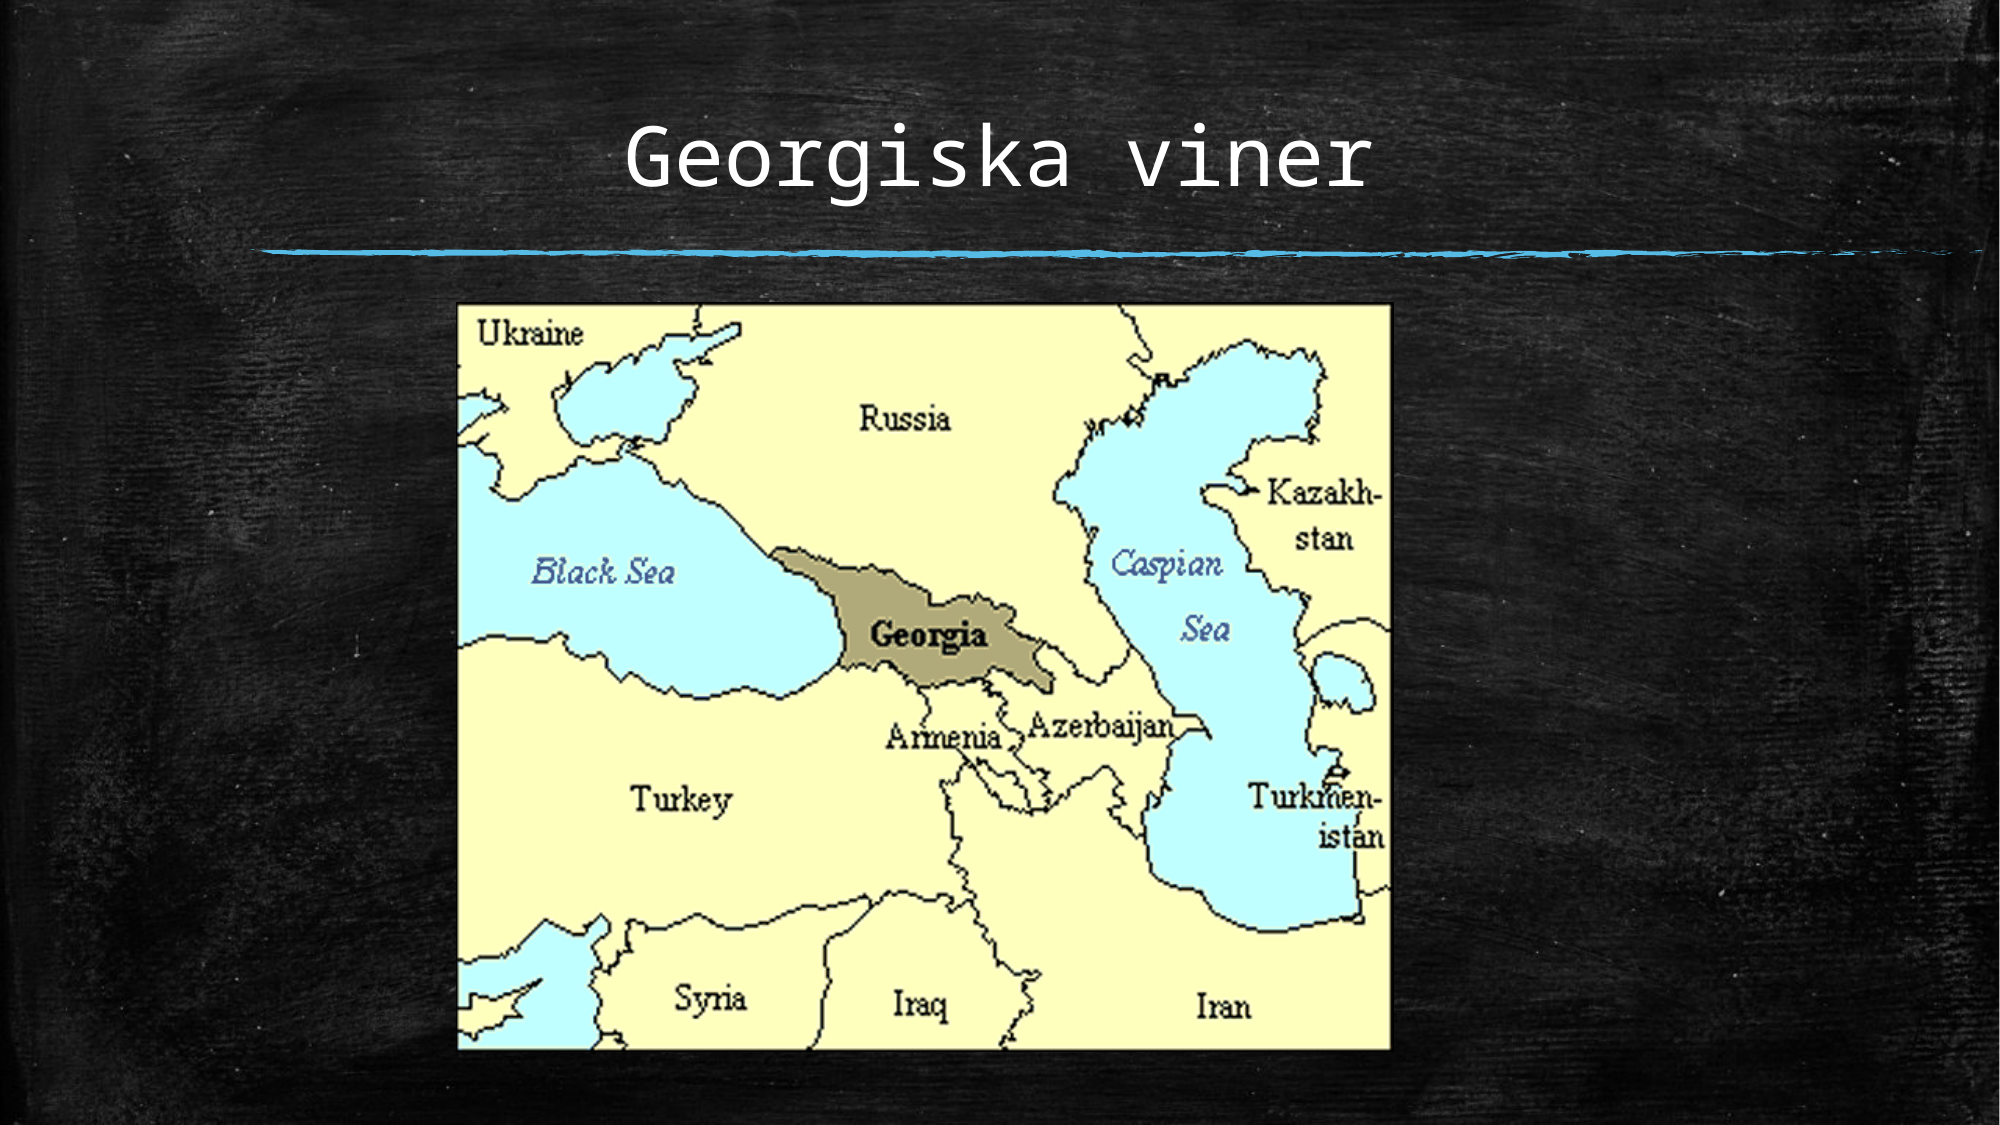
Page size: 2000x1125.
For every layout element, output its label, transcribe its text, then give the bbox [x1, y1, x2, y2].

title Georgiska viner [249, 45, 1750, 213]
picture [456, 302, 1394, 1052]
